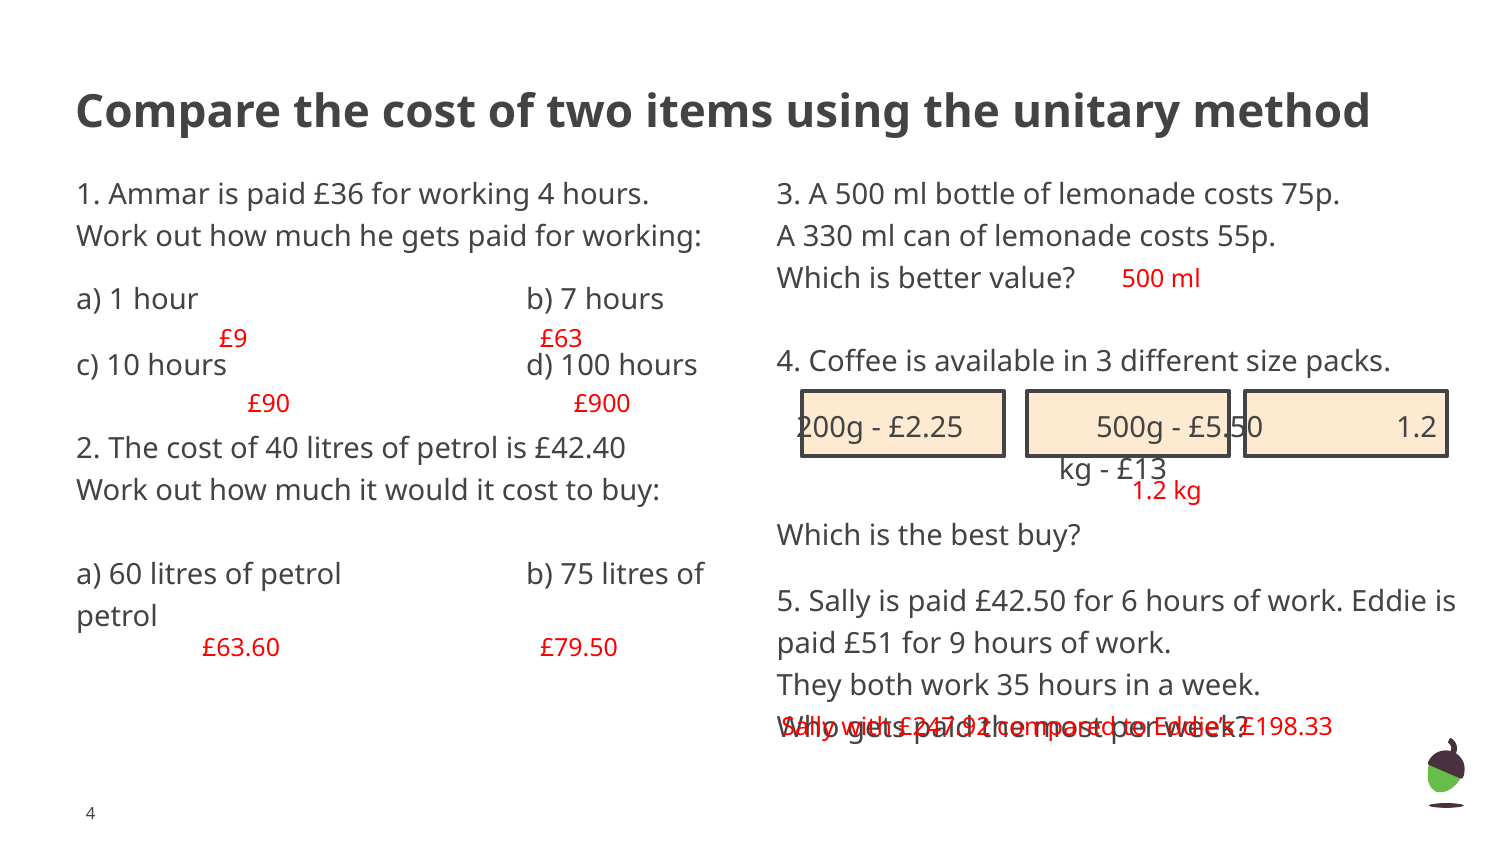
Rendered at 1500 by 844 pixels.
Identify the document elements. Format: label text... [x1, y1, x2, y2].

list 1. Ammar is paid £36 for working 4 hours. Work out how much he gets paid for working: a) 1 hour b) 7 hours c) 10 hours d) 100 hours 2. The cost of 40 litres of petrol is £42.40 Work out how much it would it cost to buy: a) 60 litres of petrol b) 75 litres of petrol [76, 168, 734, 833]
text_box £79.50 [525, 623, 688, 670]
title Compare the cost of two items using the unitary method [75, 73, 1447, 152]
text_box 3. A 500 ml bottle of lemonade costs 75p. A 330 ml can of lemonade costs 55p. Which is better value? 4. Coffee is available in 3 different size packs. 200g - £2.25 500g - £5.50 1.2 kg - £13 Which is the best buy? 5. Sally is paid £42.50 for 6 hours of work. Eddie is paid £51 for 9 hours of work. They both work 35 hours in a week. Who gets paid the most per week? [776, 168, 1457, 833]
text_box 500 ml [1106, 255, 1235, 301]
text_box £63.60 [187, 623, 316, 670]
text_box £63 [525, 315, 620, 361]
text_box £90 [232, 379, 328, 426]
text_box £900 [558, 379, 654, 426]
text_box ‹#› [85, 802, 204, 833]
text_box 1.2 kg [1116, 466, 1292, 513]
text_box £9 [204, 315, 299, 361]
text_box Sally with £247.92 compared to Eddie’s £198.33 [766, 703, 1424, 749]
picture [1457, 738, 1465, 808]
